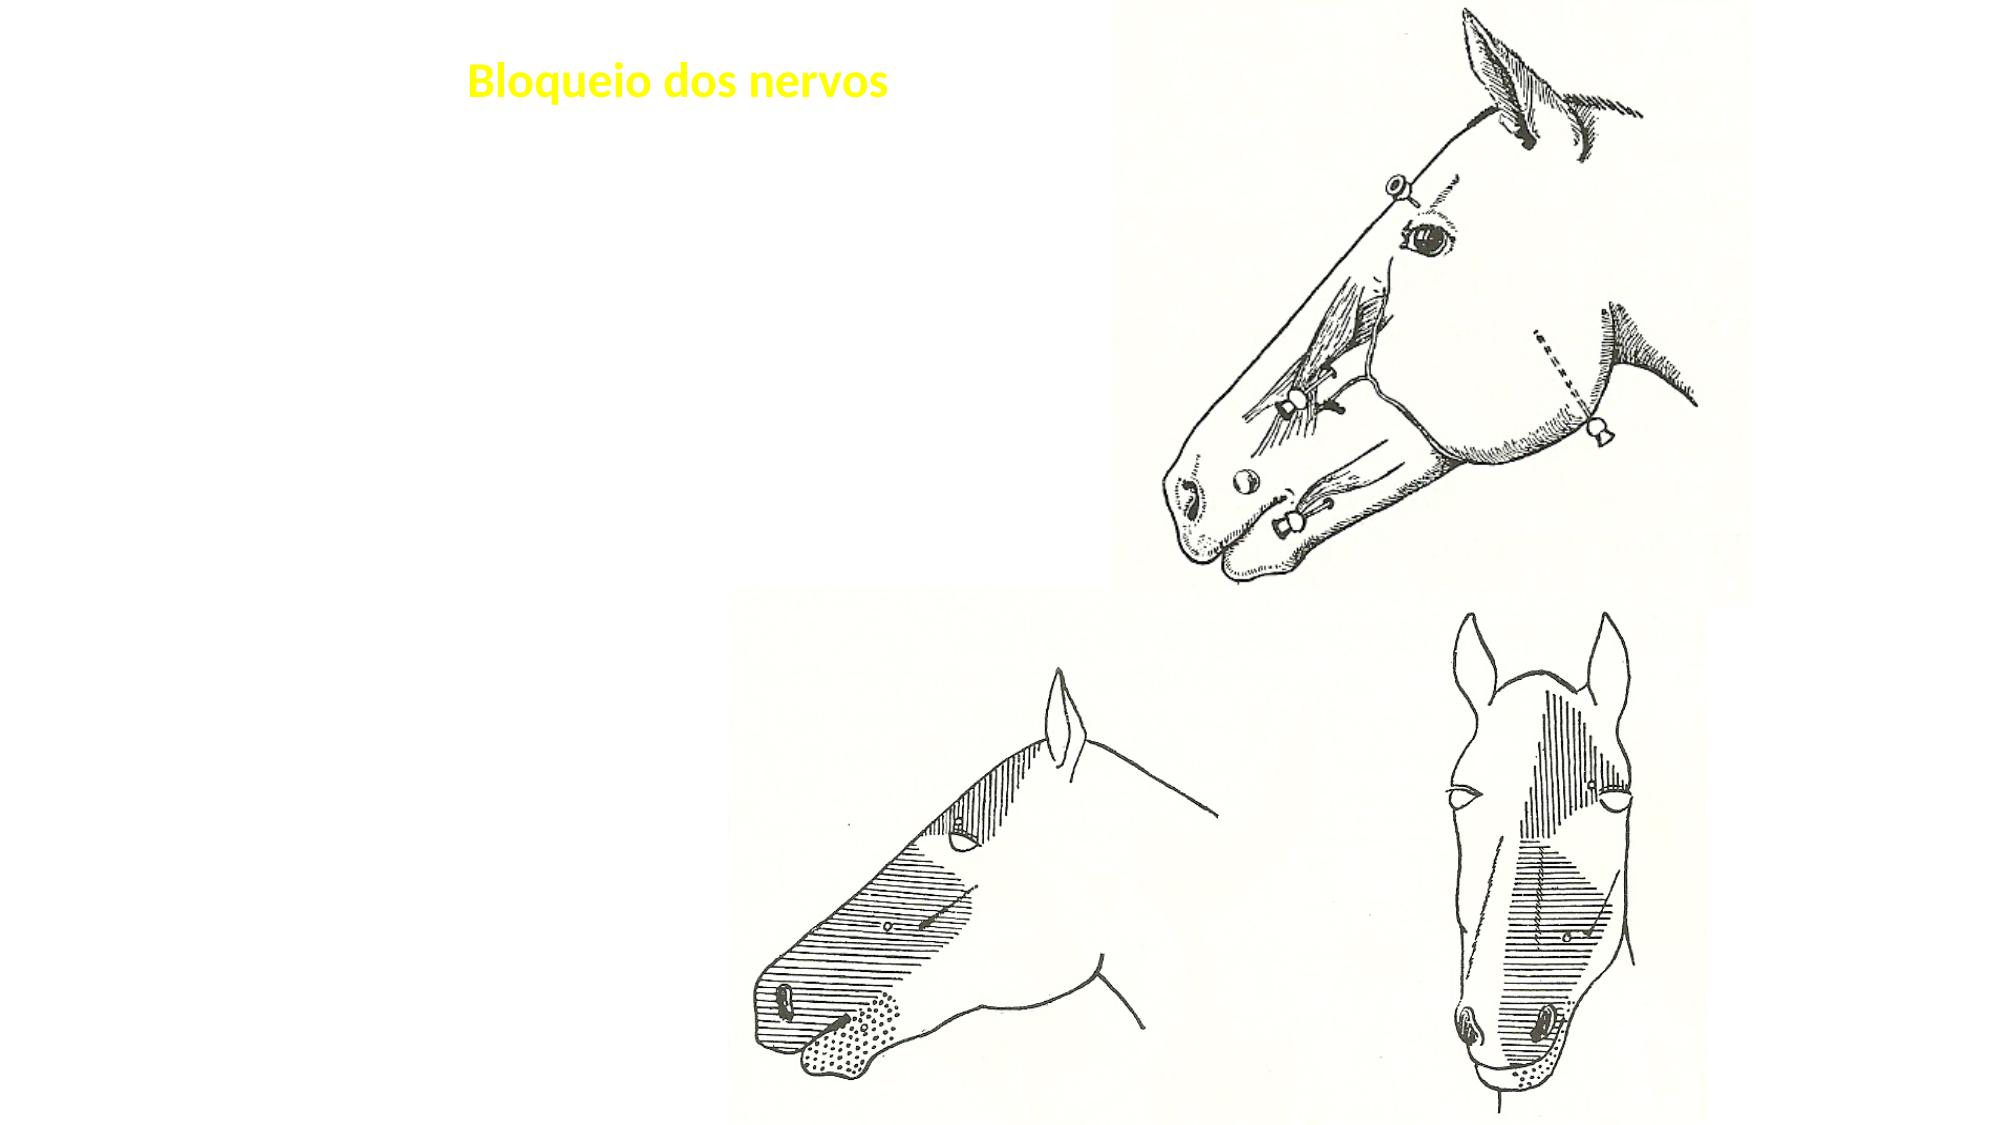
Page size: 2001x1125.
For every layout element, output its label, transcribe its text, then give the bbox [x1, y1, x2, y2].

picture [728, 0, 1750, 1125]
subtitle Bloqueio dos nervos Supra-orbital (forame) Infra-orbital (forame) Mental (forame) Mandibular (forame) [249, 47, 1107, 563]
